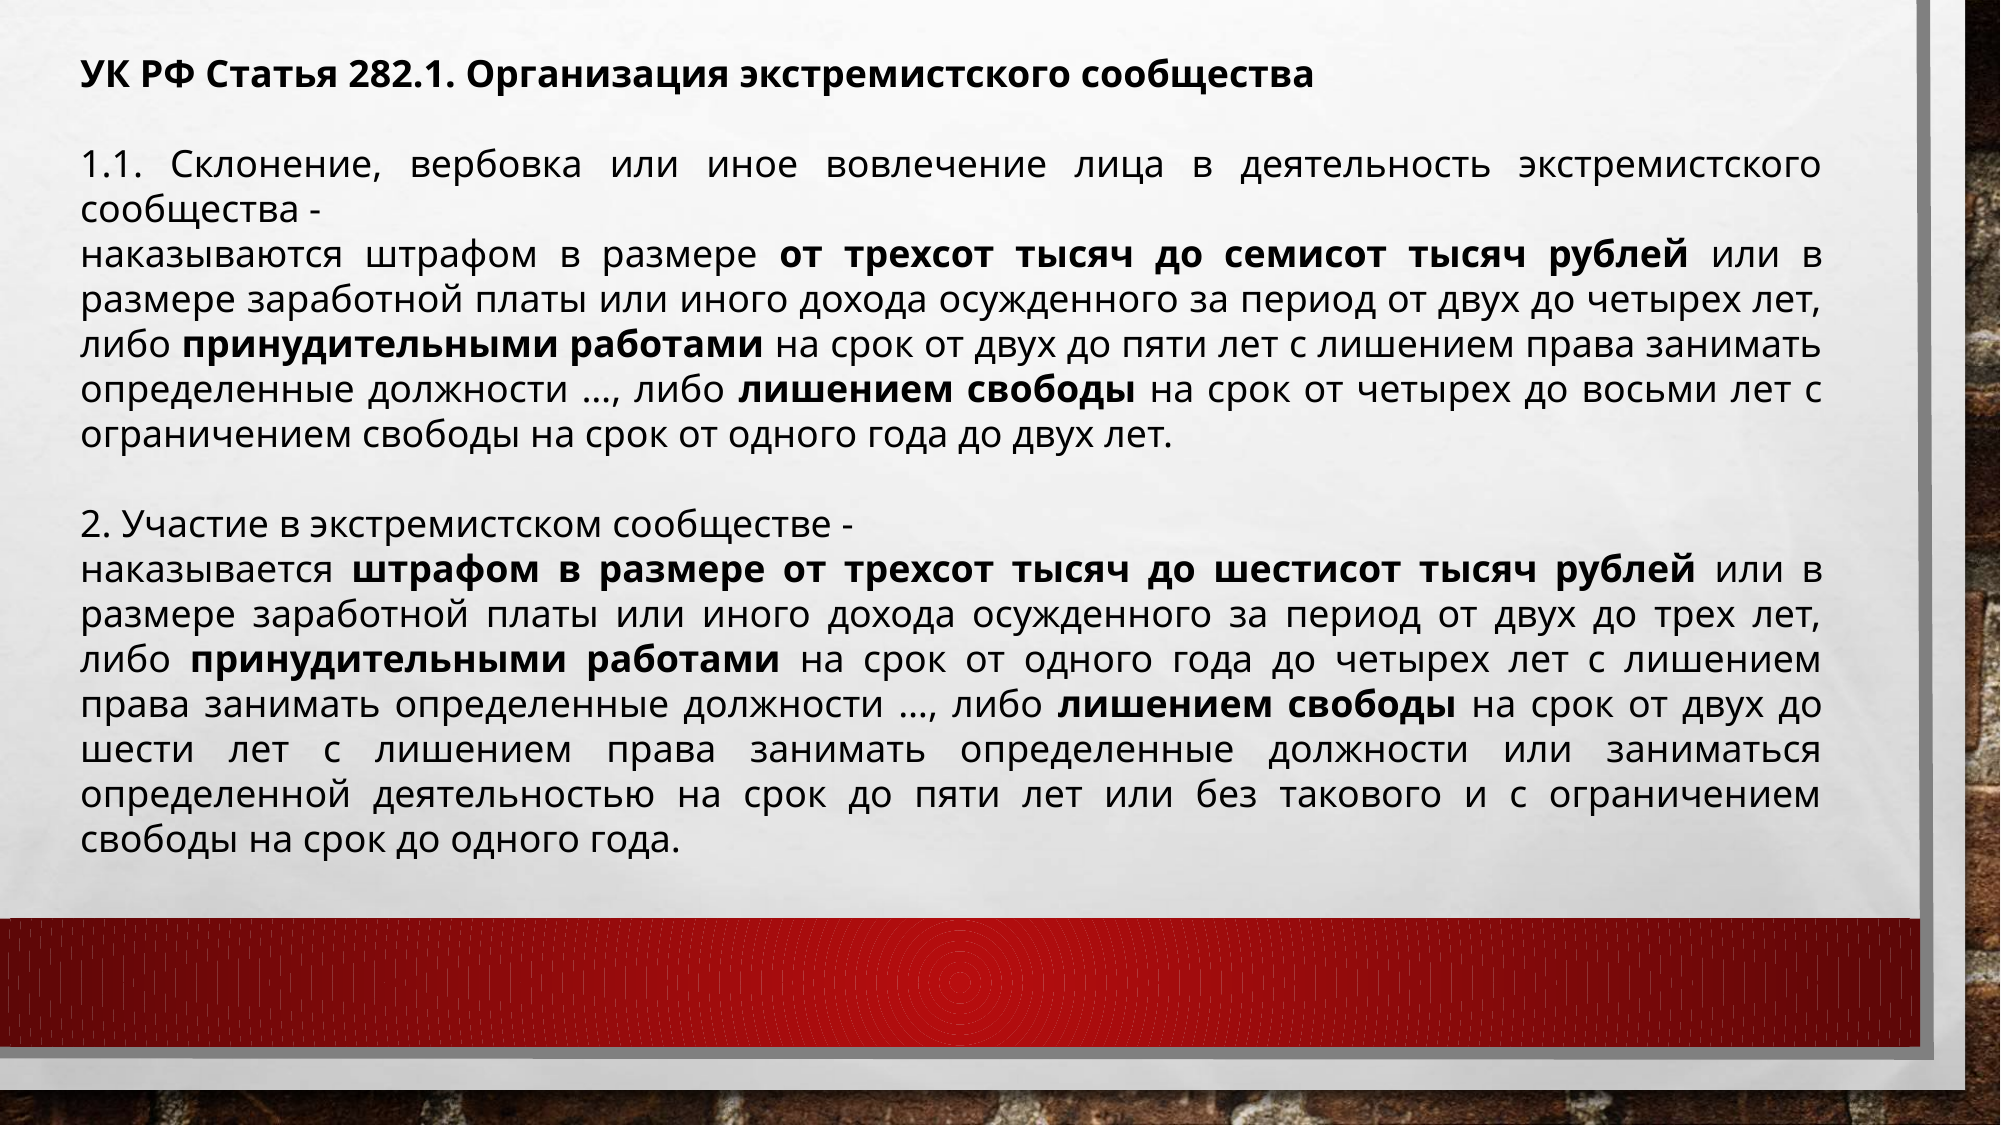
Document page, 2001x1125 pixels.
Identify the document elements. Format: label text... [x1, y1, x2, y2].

text_box УК РФ Статья 282.1. Организация экстремистского сообщества 1.1. Склонение, вербовка или иное вовлечение лица в деятельность экстремистского сообщества - наказываются штрафом в размере от трехсот тысяч до семисот тысяч рублей или в размере заработной платы или иного дохода осужденного за период от двух до четырех лет, либо принудительными работами на срок от двух до пяти лет с лишением права занимать определенные должности …, либо лишением свободы на срок от четырех до восьми лет с ограничением свободы на срок от одного года до двух лет. 2. Участие в экстремистском сообществе - наказывается штрафом в размере от трехсот тысяч до шестисот тысяч рублей или в размере заработной платы или иного дохода осужденного за период от двух до трех лет, либо принудительными работами на срок от одного года до четырех лет с лишением права занимать определенные должности …, либо лишением свободы на срок от двух до шести лет с лишением права занимать определенные должности или заниматься определенной деятельностью на срок до пяти лет или без такового и с ограничением свободы на срок до одного года. [65, 43, 1838, 913]
picture [0, 0, 2000, 1125]
